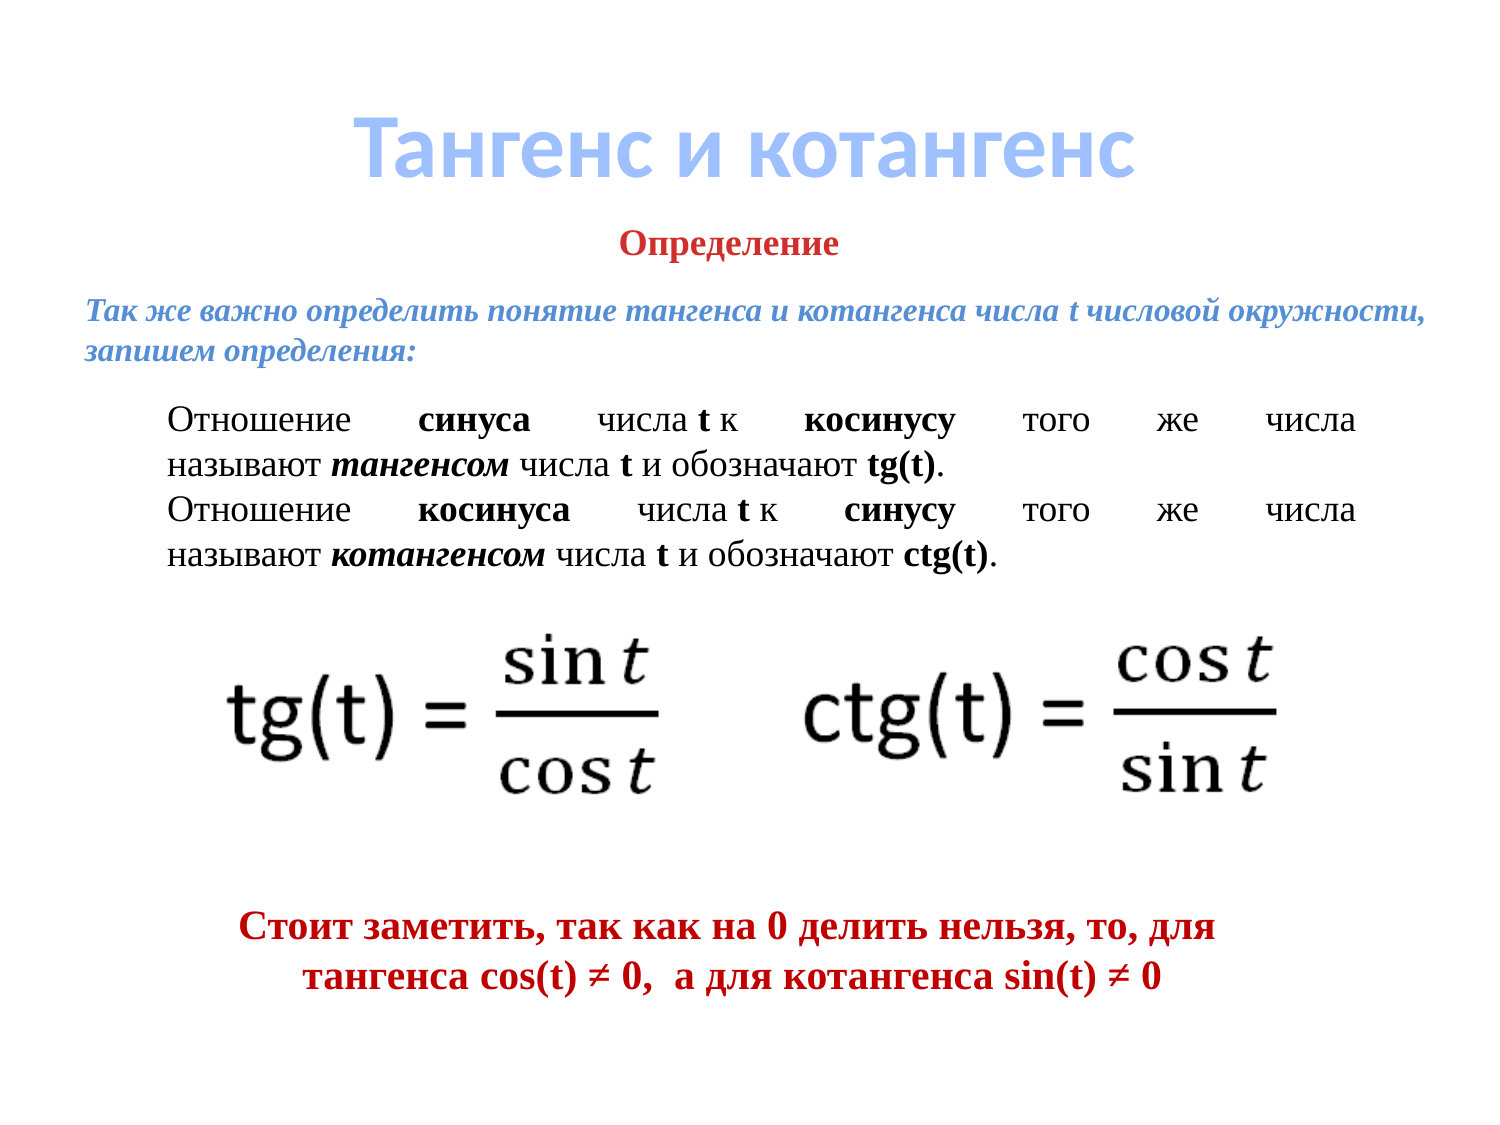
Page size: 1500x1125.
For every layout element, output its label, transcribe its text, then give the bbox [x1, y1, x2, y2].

picture [198, 609, 688, 835]
text_box Стоит заметить, так как на 0 делить нельзя, то, для тангенса cos(t) ≠ 0, а для котангенса sin(t) ≠ 0 [187, 890, 1278, 1006]
picture [784, 620, 1308, 833]
text_box Так же важно определить понятие тангенса и котангенса числа t числовой окружности, запишем определения: [70, 281, 1477, 376]
text_box Отношение синуса числа t к косинусу того же числа называют тангенсом числа t и обозначают tg(t). Отношение косинуса числа t к синусу того же числа называют котангенсом числа t и обозначают ctg(t). [152, 386, 1372, 627]
title Тангенс и котангенс [70, 46, 1421, 235]
text_box Определение [603, 210, 855, 271]
